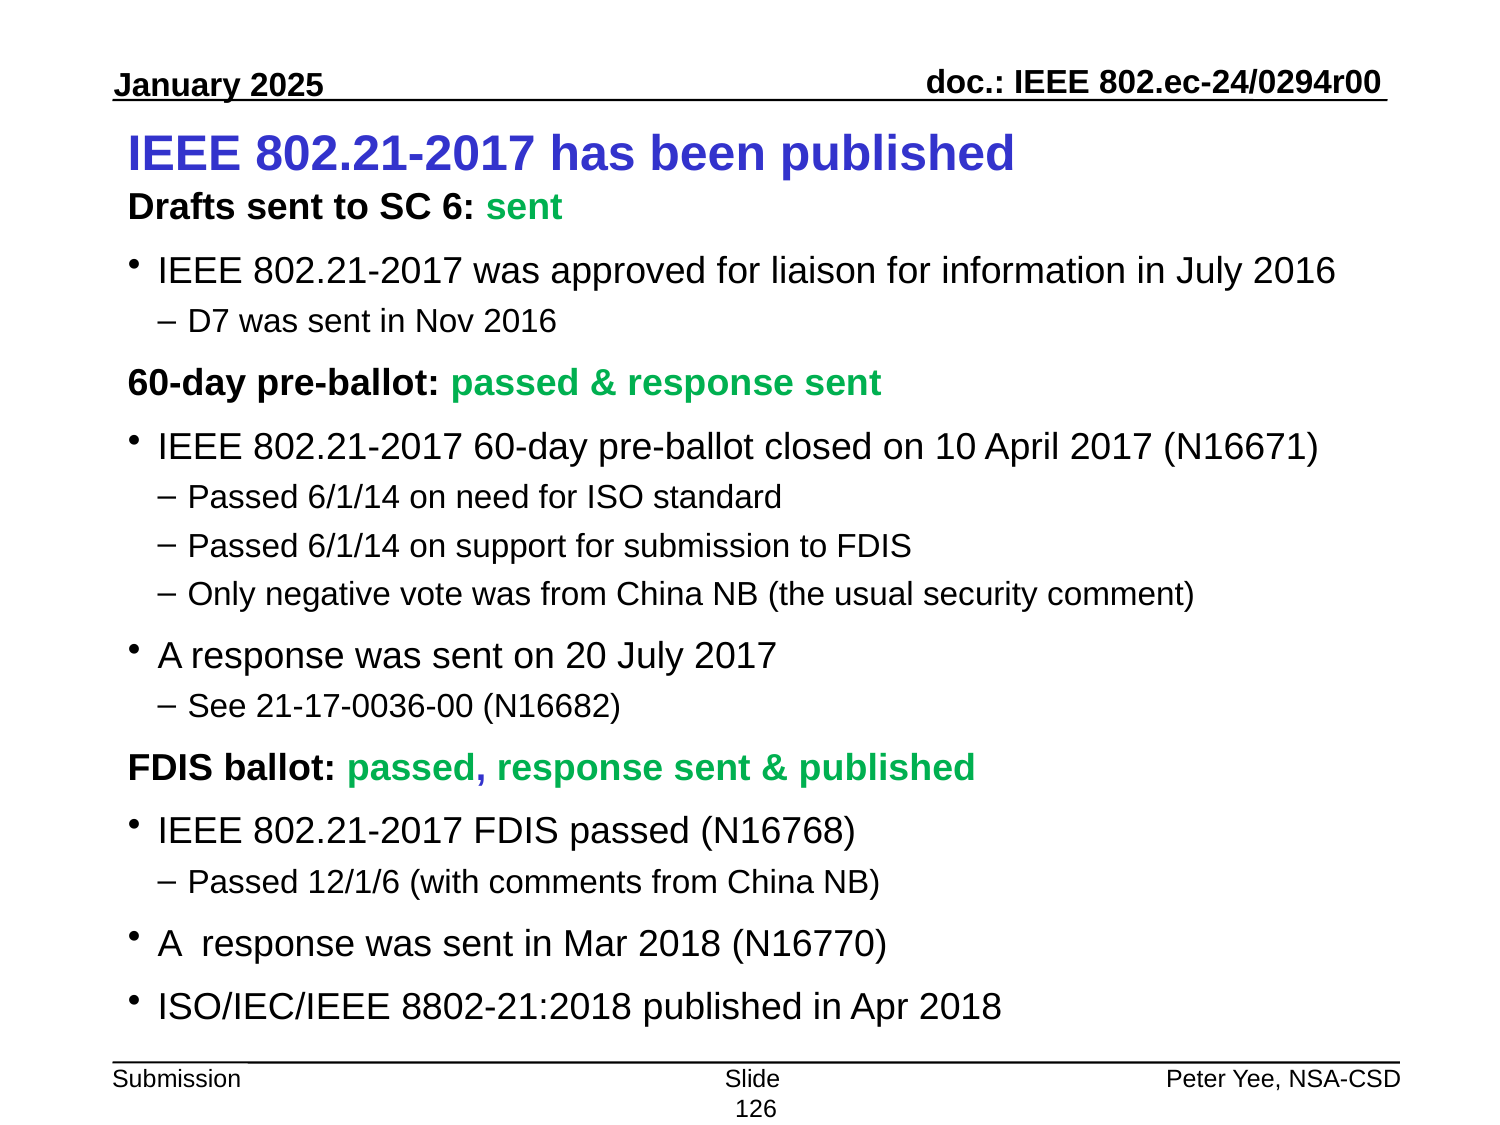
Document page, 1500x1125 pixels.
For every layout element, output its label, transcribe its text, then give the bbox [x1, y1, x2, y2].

slide_number Slide 126 [709, 1061, 803, 1093]
list Drafts sent to SC 6: sent IEEE 802.21-2017 was approved for liaison for information in July 2016 D7 was sent in Nov 2016 60-day pre-ballot: passed & response sent IEEE 802.21-2017 60-day pre-ballot closed on 10 April 2017 (N16671) Passed 6/1/14 on need for ISO standard Passed 6/1/14 on support for submission to FDIS Only negative vote was from China NB (the usual security comment) A response was sent on 20 July 2017 See 21-17-0036-00 (N16682) FDIS ballot: passed, response sent & published IEEE 802.21-2017 FDIS passed (N16768) Passed 12/1/6 (with comments from China NB) A response was sent in Mar 2018 (N16770) ISO/IEC/IEEE 8802-21:2018 published in Apr 2018 [112, 174, 1388, 850]
title IEEE 802.21-2017 has been published [112, 112, 1388, 174]
footer Peter Yee, NSA-CSD [1164, 1061, 1402, 1093]
